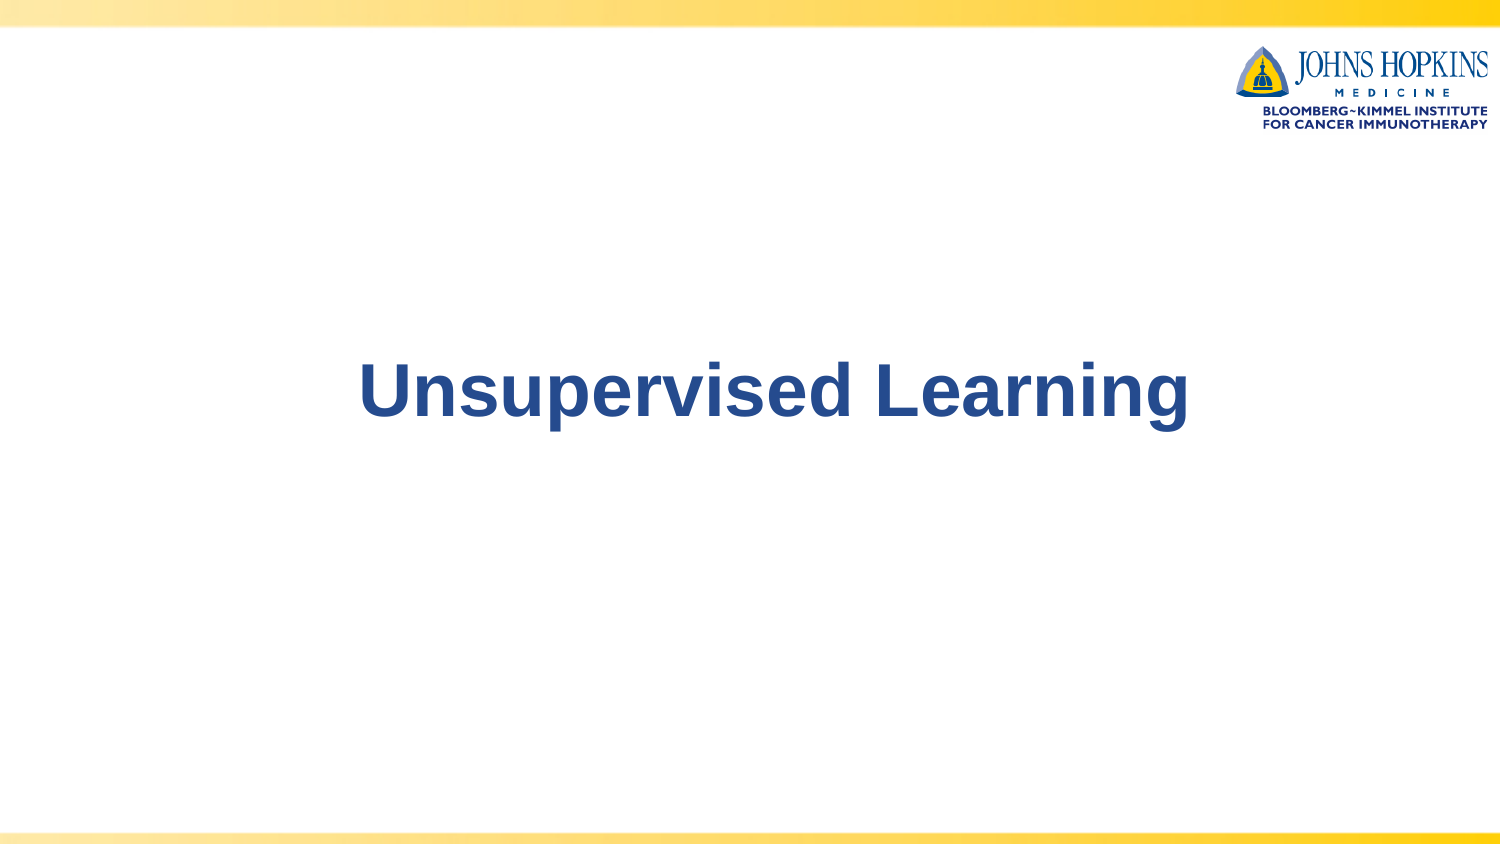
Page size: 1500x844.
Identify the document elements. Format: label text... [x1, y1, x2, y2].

title Unsupervised Learning [137, 334, 1413, 475]
picture [0, 0, 1500, 844]
